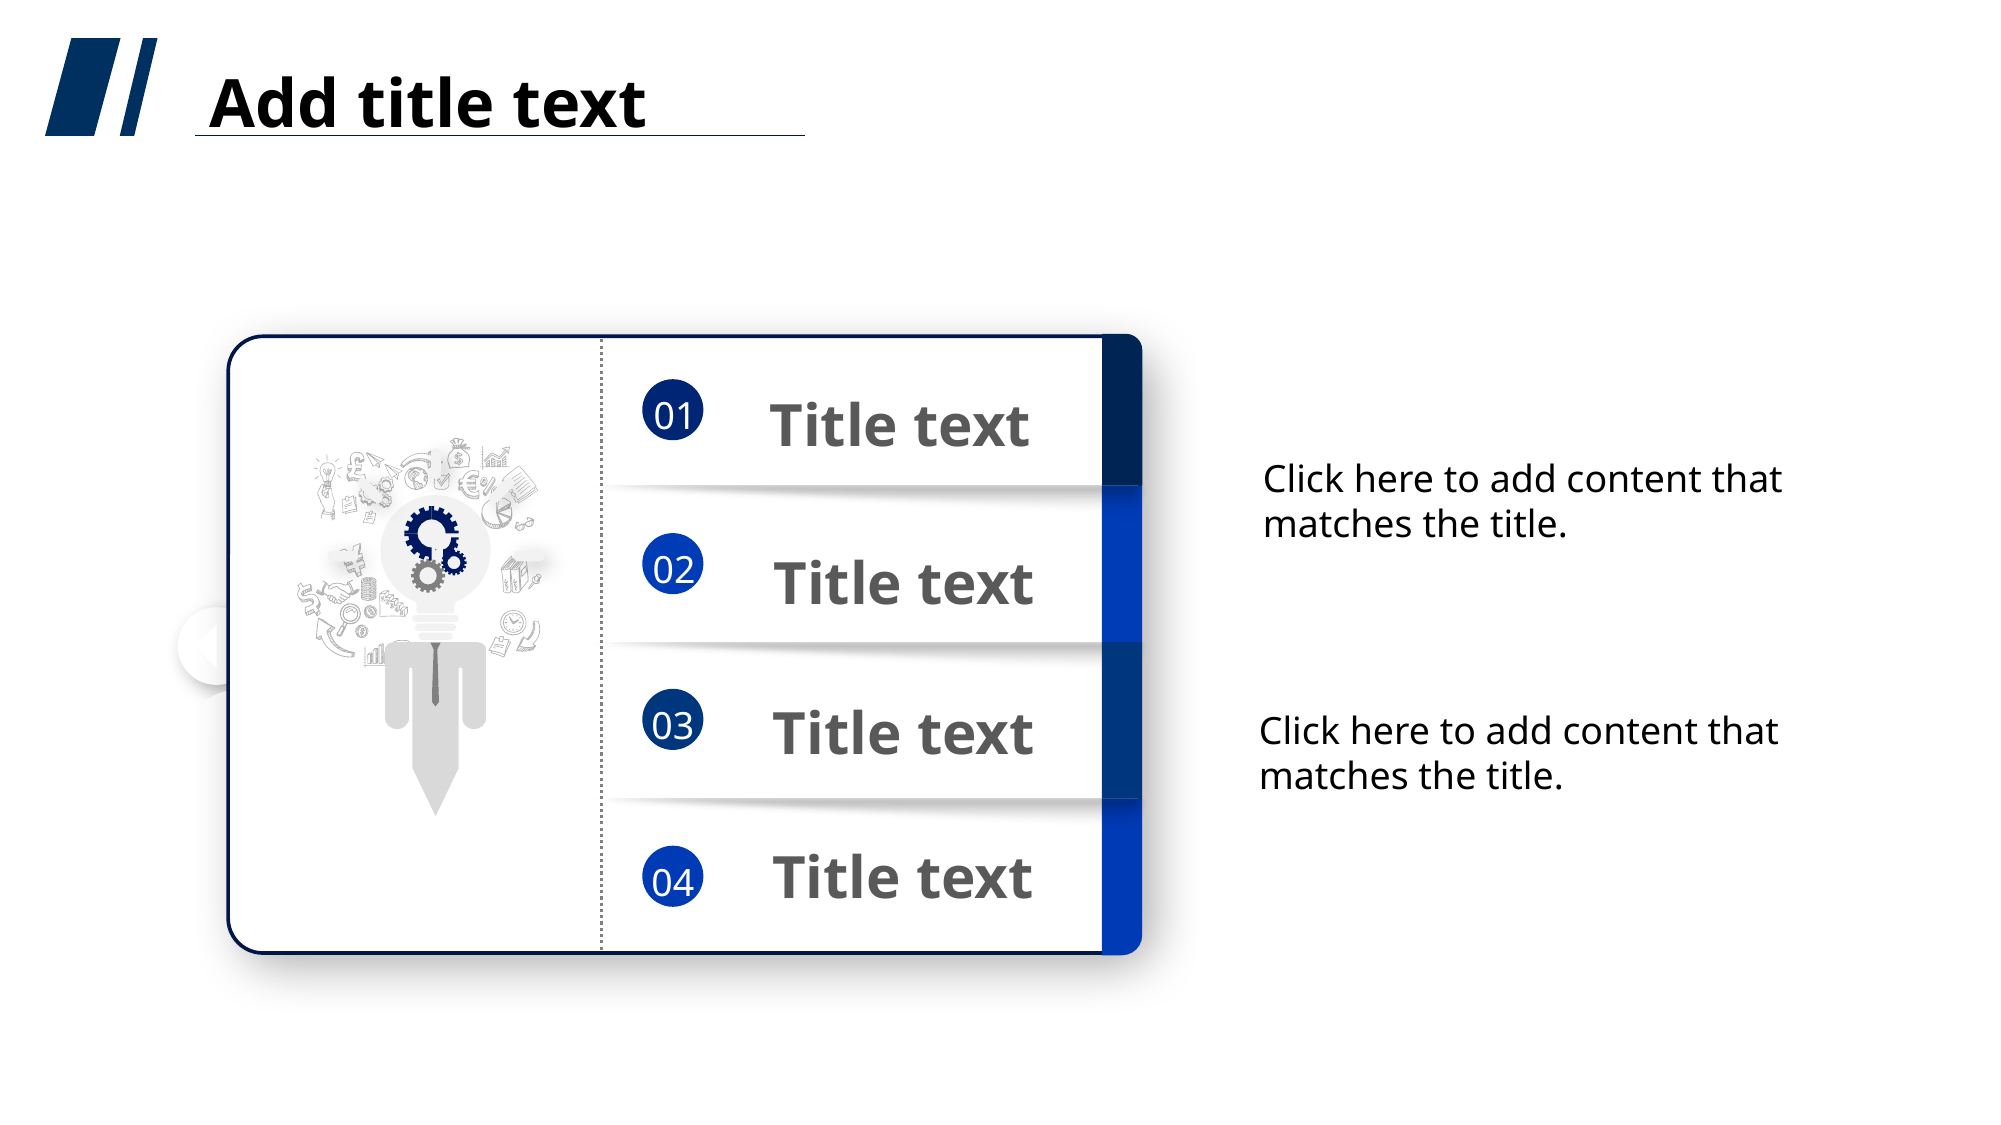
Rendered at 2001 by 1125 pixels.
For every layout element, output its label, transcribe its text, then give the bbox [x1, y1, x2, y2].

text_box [177, 290, 1183, 999]
text_box [43, 37, 122, 137]
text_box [297, 437, 545, 817]
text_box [609, 835, 1143, 956]
text_box Click here to add content that matches the title. [1248, 447, 1881, 553]
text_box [577, 642, 1152, 835]
text_box Click here to add content that matches the title. [1244, 699, 1881, 805]
text_box [118, 37, 159, 137]
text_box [577, 522, 1152, 642]
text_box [577, 333, 1152, 522]
